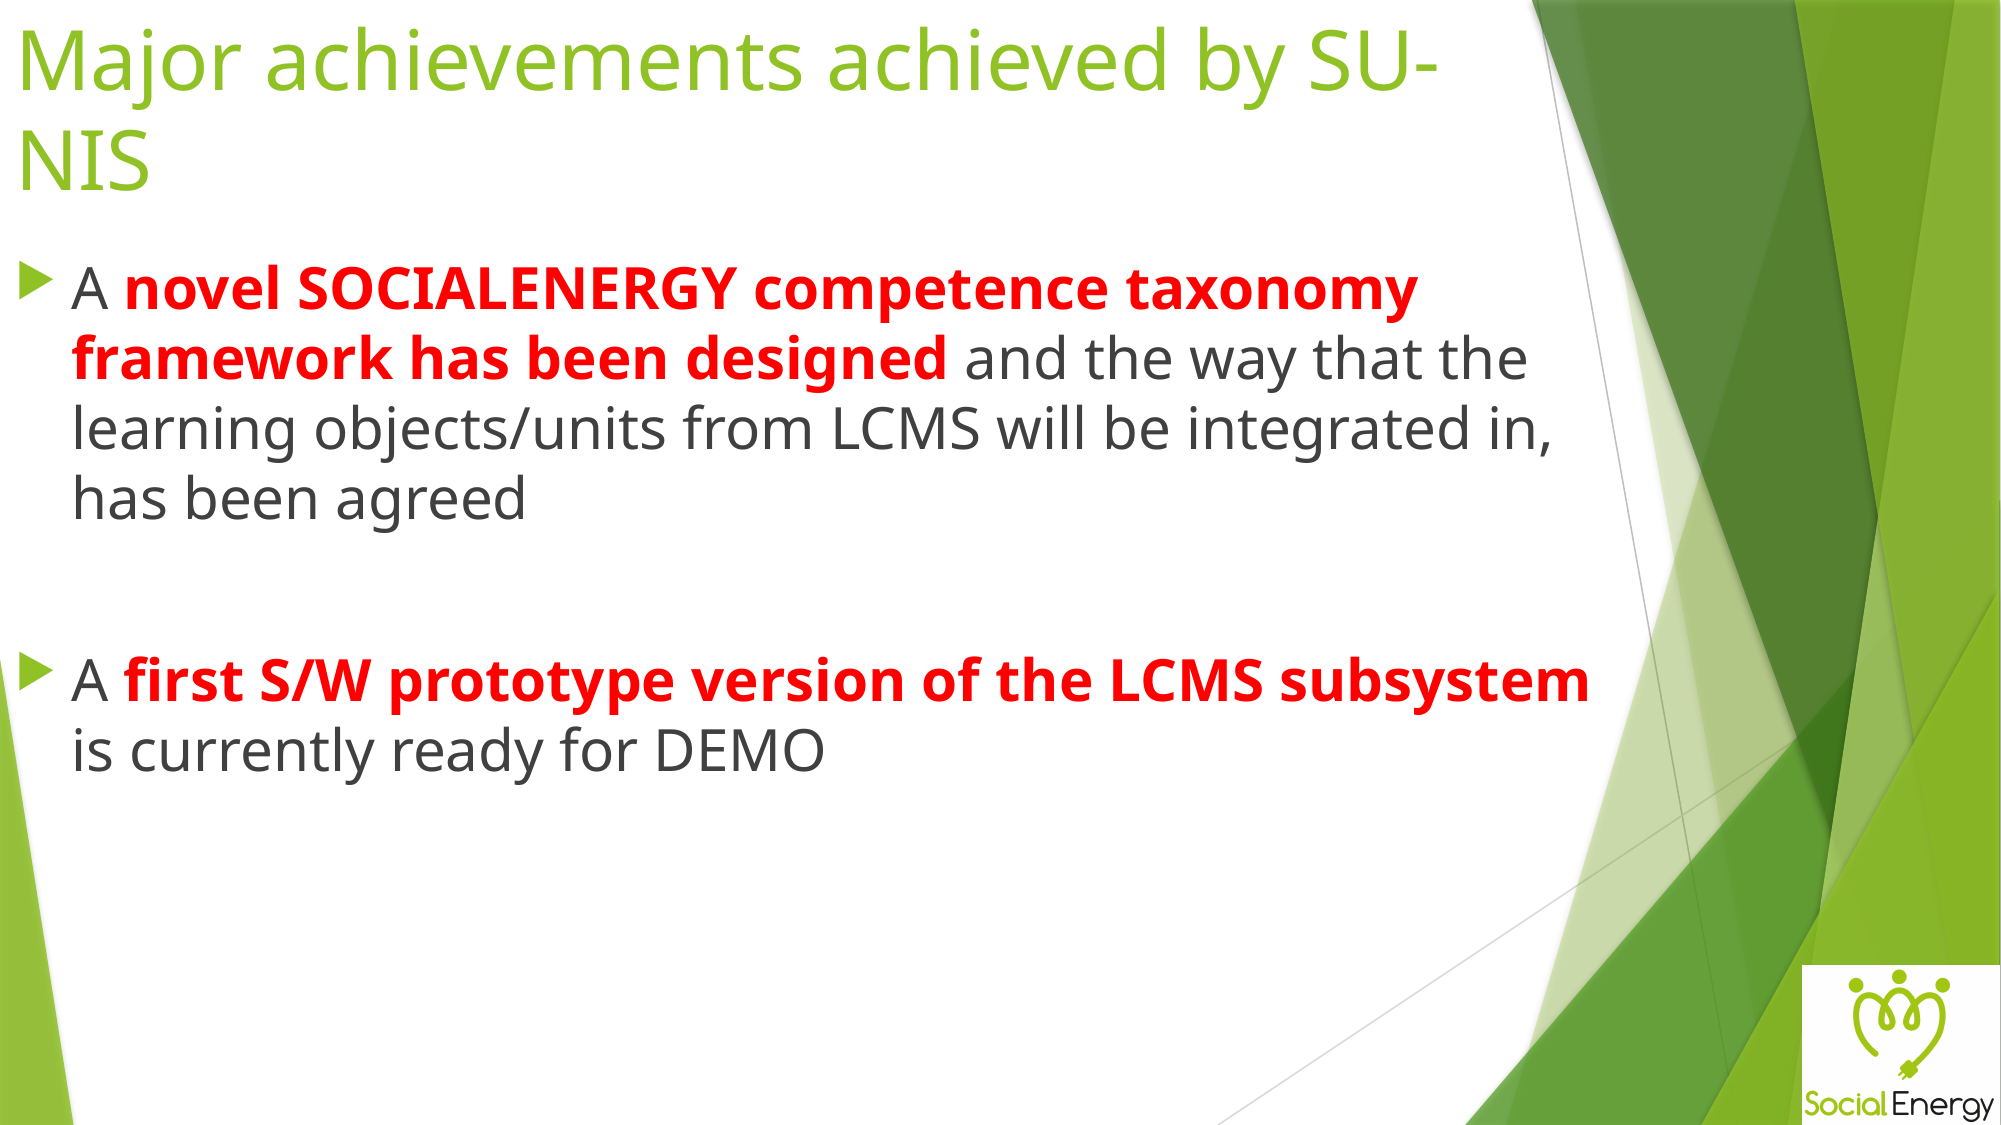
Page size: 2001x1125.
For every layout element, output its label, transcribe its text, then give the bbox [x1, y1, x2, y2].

title Major achievements achieved by SU-NIS [0, 0, 1555, 145]
list A novel SOCIALENERGY competence taxonomy framework has been designed and the way that the learning objects/units from LCMS will be integrated in, has been agreed A first S/W prototype version of the LCMS subsystem is currently ready for DEMO [0, 152, 1635, 560]
picture [1802, 965, 2000, 1125]
